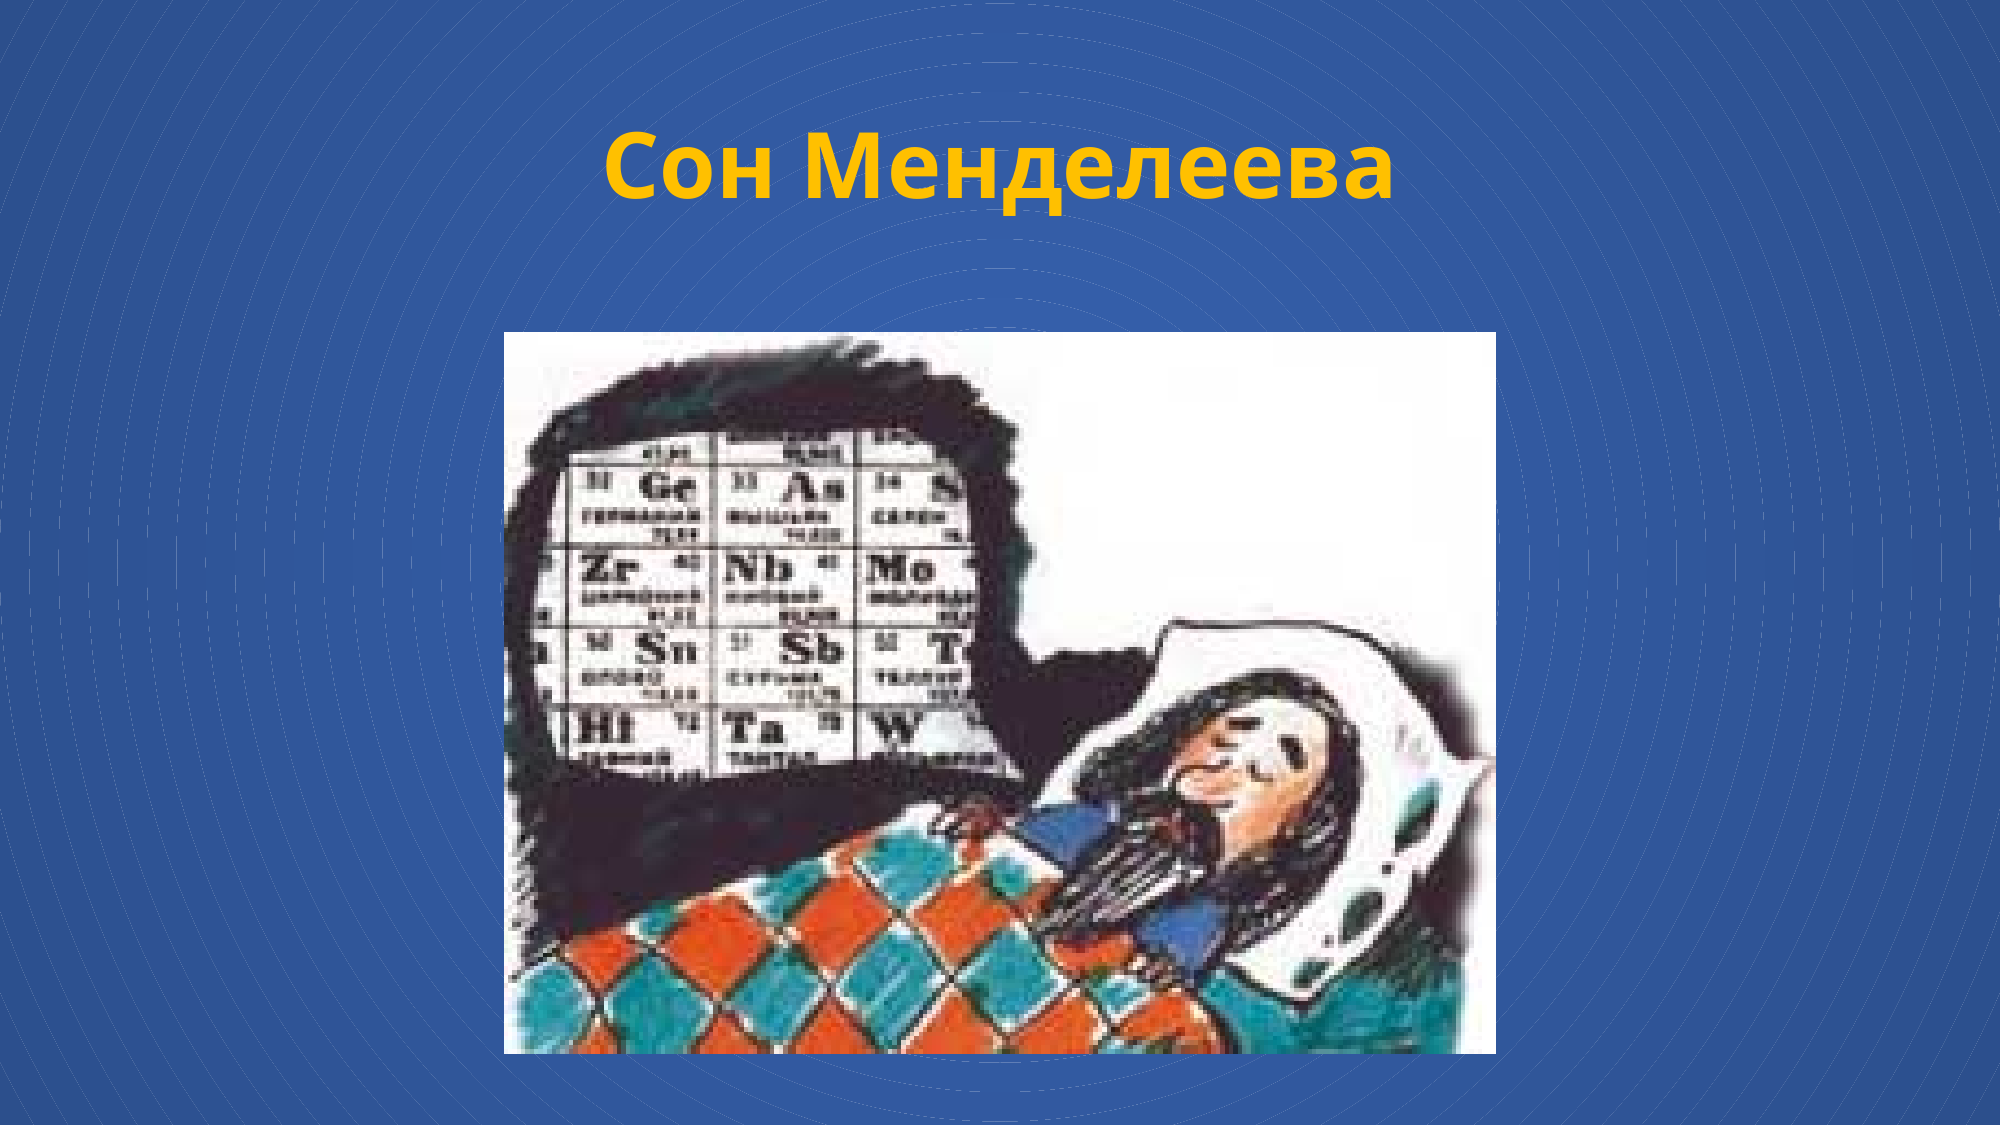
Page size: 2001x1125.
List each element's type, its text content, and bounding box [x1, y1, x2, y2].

title Сон Менделеева [137, 59, 1863, 278]
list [504, 332, 1496, 1054]
